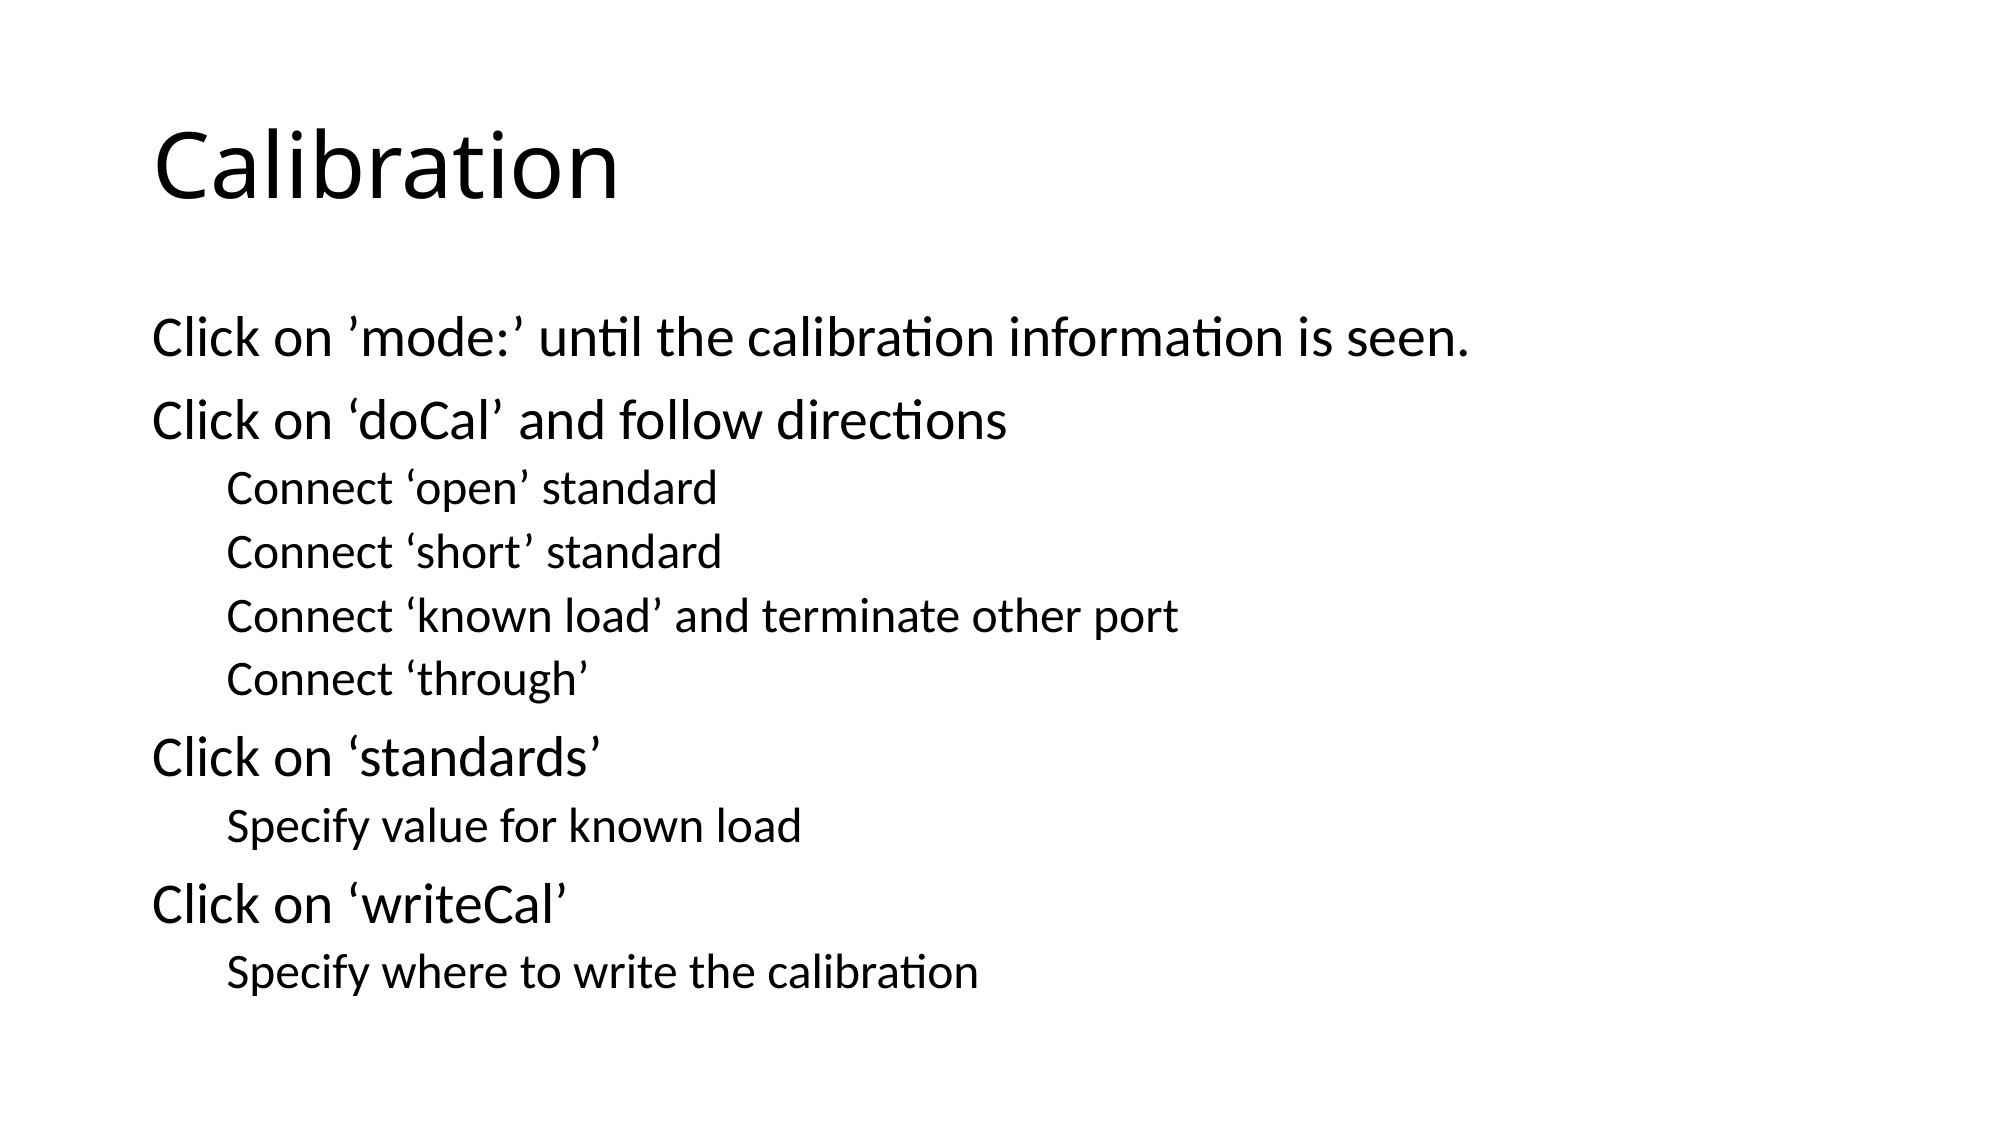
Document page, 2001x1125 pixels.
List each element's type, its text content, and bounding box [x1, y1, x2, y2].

title Calibration [137, 59, 1863, 278]
list Click on ’mode:’ until the calibration information is seen. Click on ‘doCal’ and follow directions Connect ‘open’ standard Connect ‘short’ standard Connect ‘known load’ and terminate other port Connect ‘through’ Click on ‘standards’ Specify value for known load Click on ‘writeCal’ Specify where to write the calibration [137, 299, 1863, 1014]
